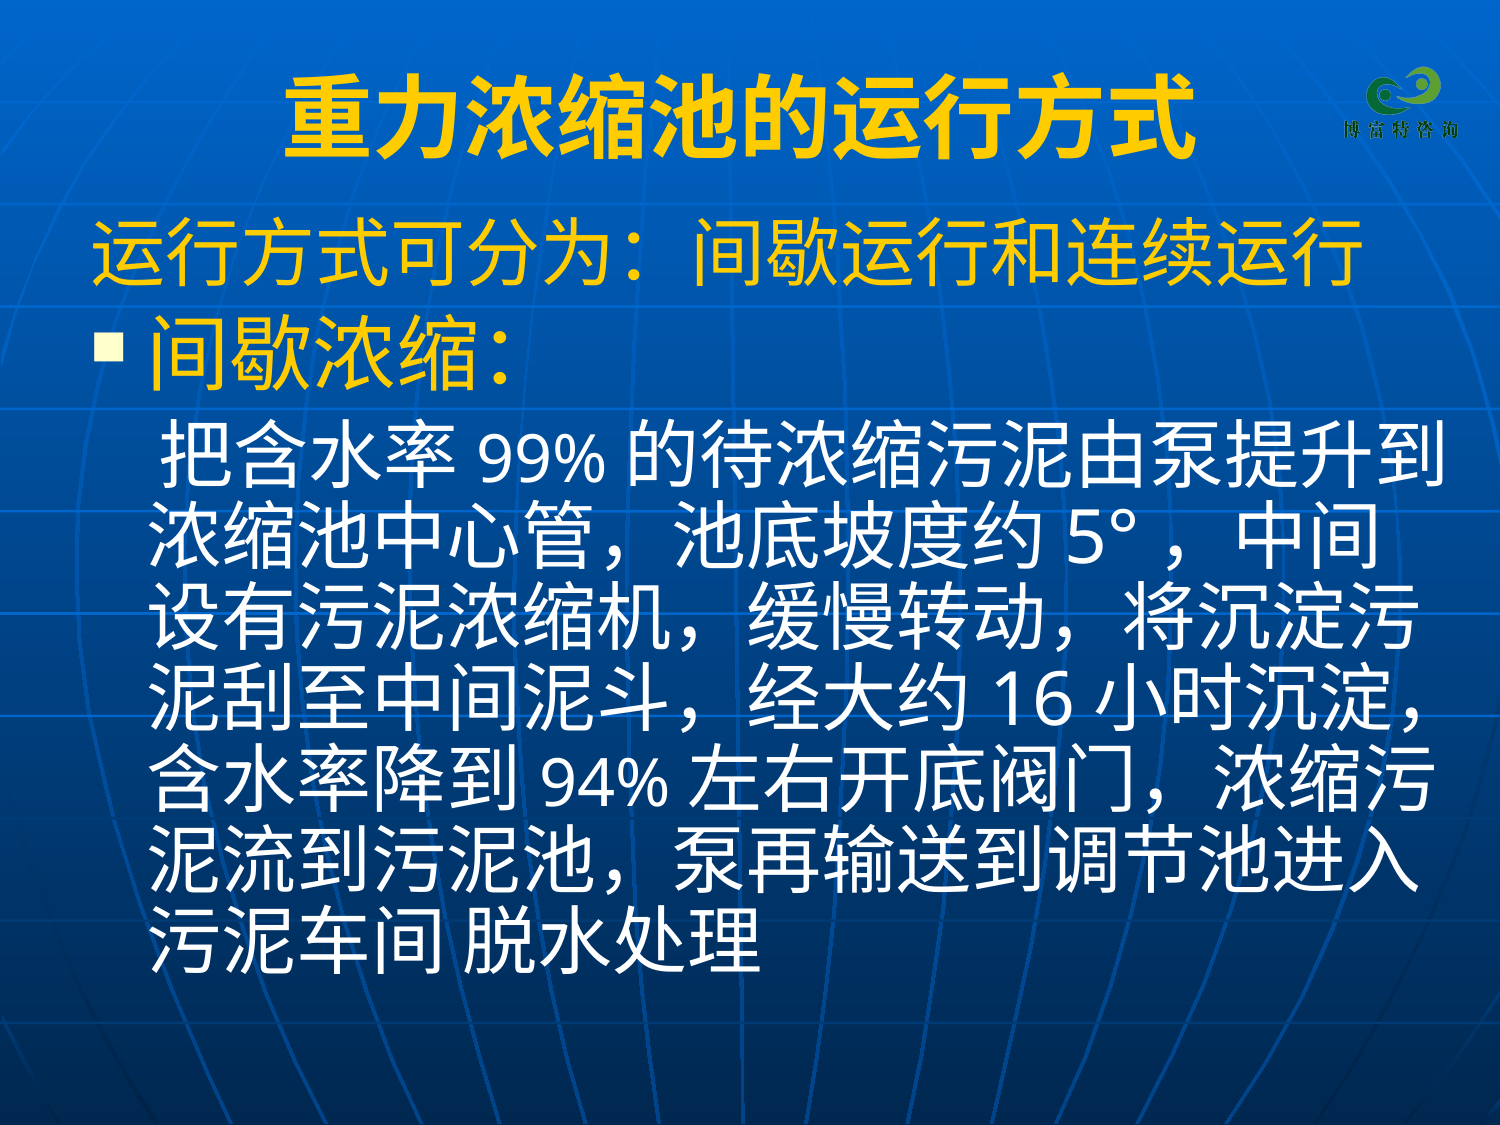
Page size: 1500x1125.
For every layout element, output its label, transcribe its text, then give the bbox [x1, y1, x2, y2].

picture [1425, 66, 1477, 141]
title 重力浓缩池的运行方式 [75, 45, 1425, 185]
list 运行方式可分为：间歇运行和连续运行 间歇浓缩： 把含水率99%的待浓缩污泥由泵提升到浓缩池中心管，池底坡度约5°，中间设有污泥浓缩机，缓慢转动，将沉淀污泥刮至中间泥斗，经大约16小时沉淀，含水率降到94%左右开底阀门，浓缩污泥流到污泥池，泵再输送到调节池进入污泥车间 脱水处理 [75, 208, 1471, 1059]
